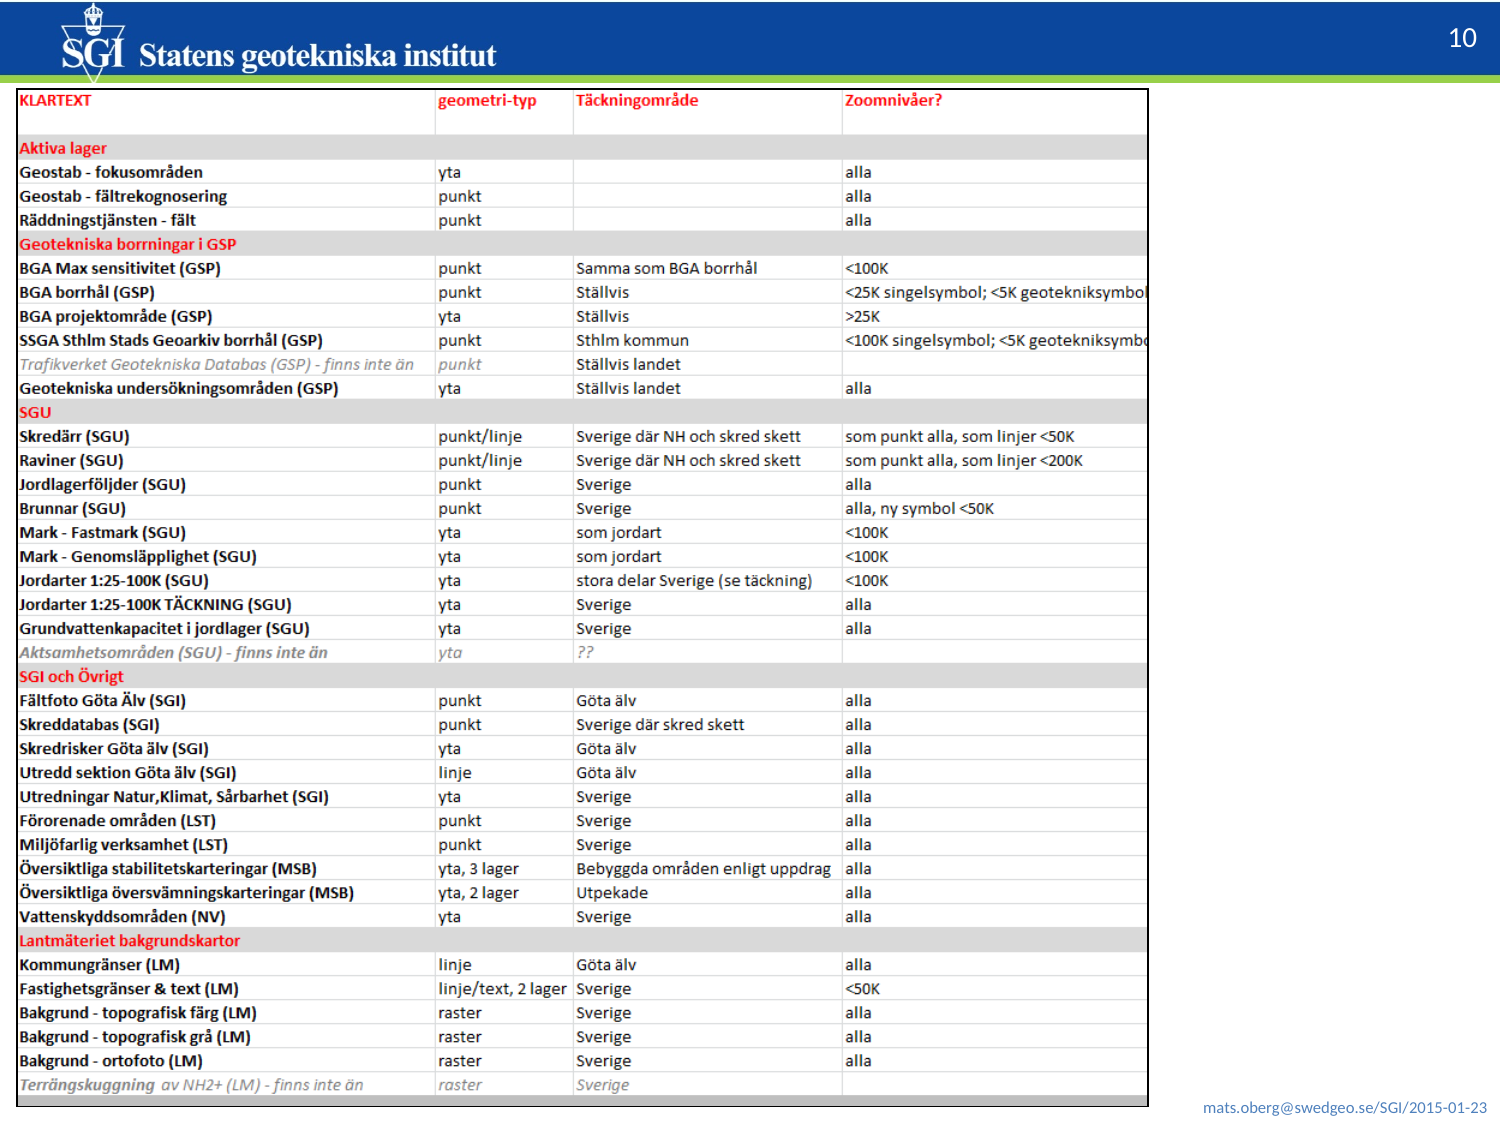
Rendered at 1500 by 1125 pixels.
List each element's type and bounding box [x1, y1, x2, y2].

picture [0, 0, 1500, 83]
picture [17, 89, 1148, 1107]
